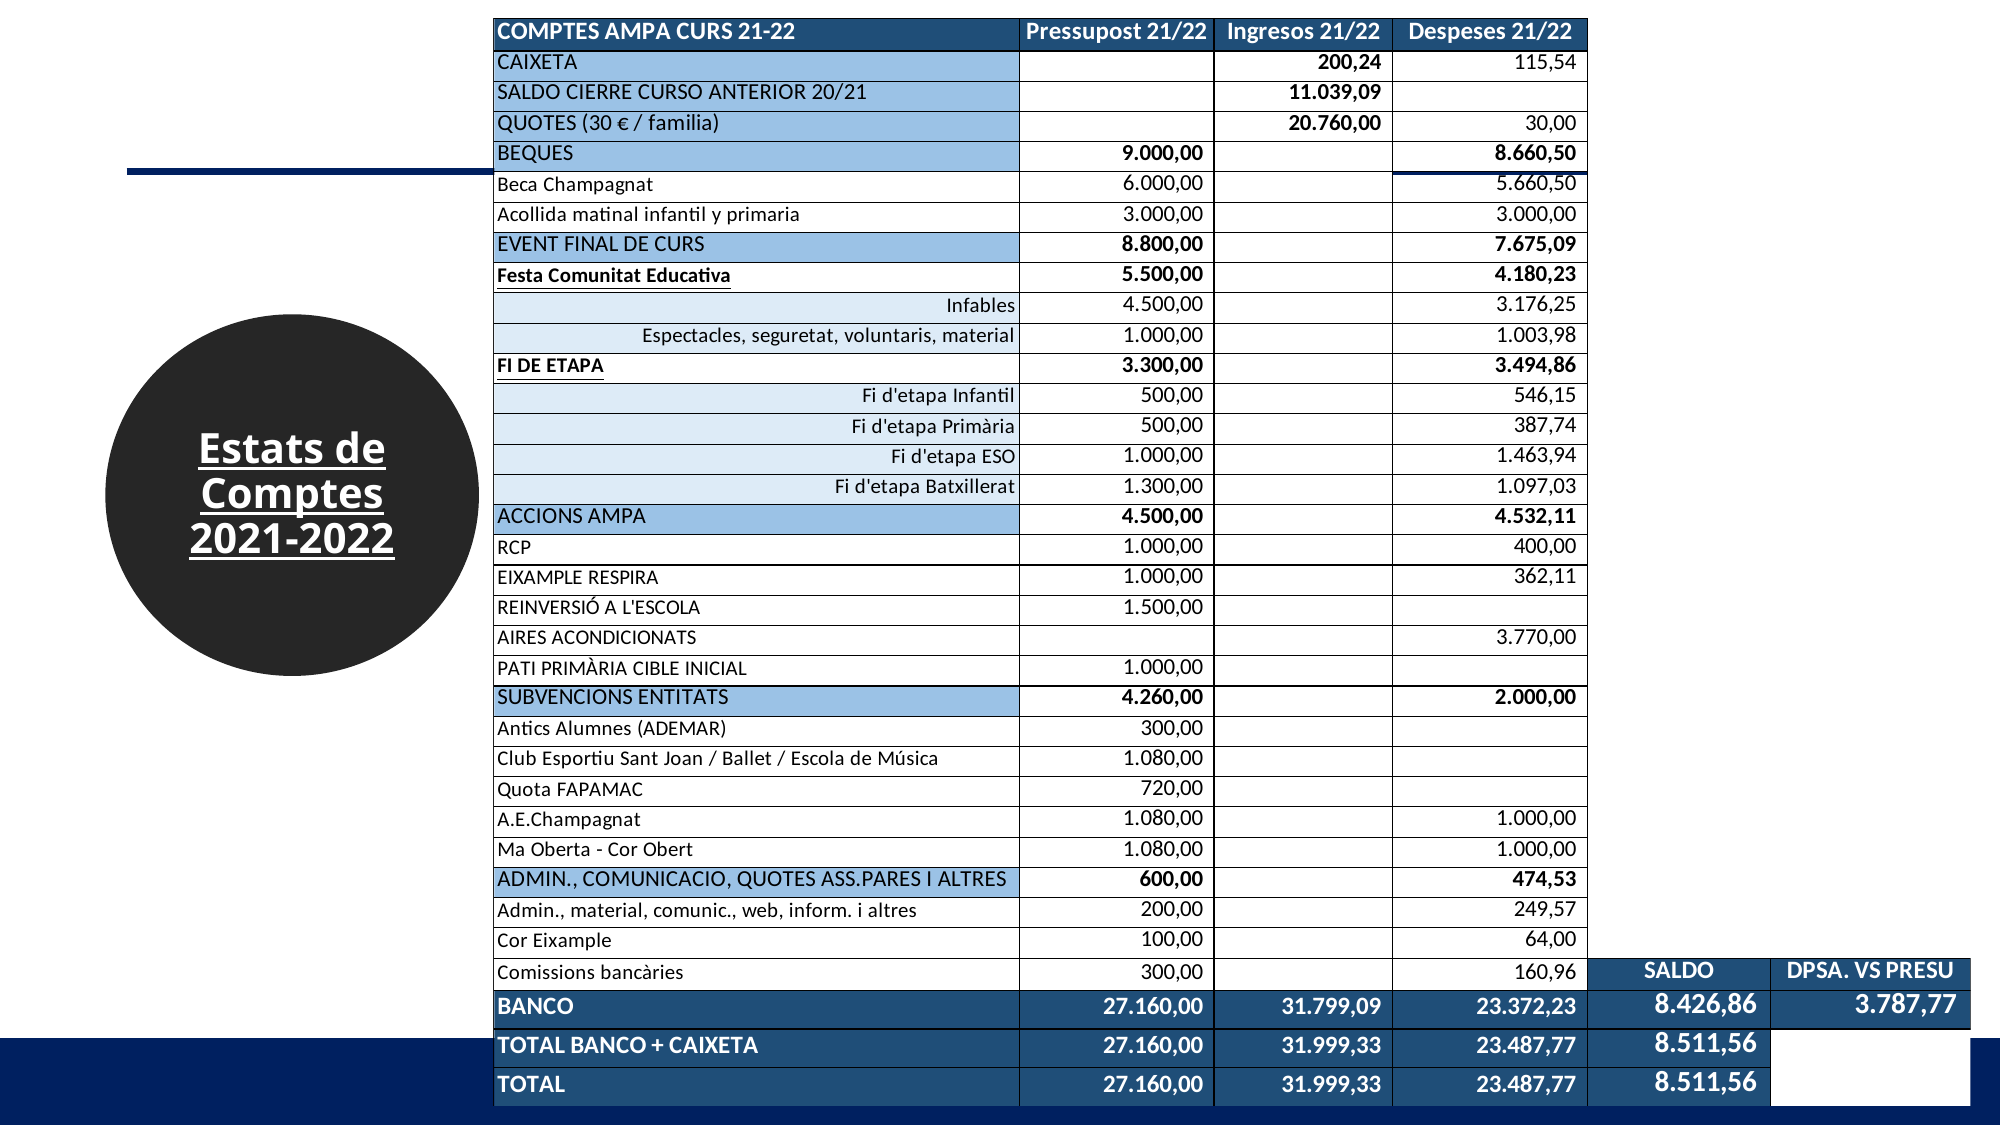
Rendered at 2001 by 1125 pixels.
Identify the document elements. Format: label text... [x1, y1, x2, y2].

text_box Estats de Comptes 2021-2022 [119, 328, 465, 662]
picture [493, 18, 1972, 1107]
